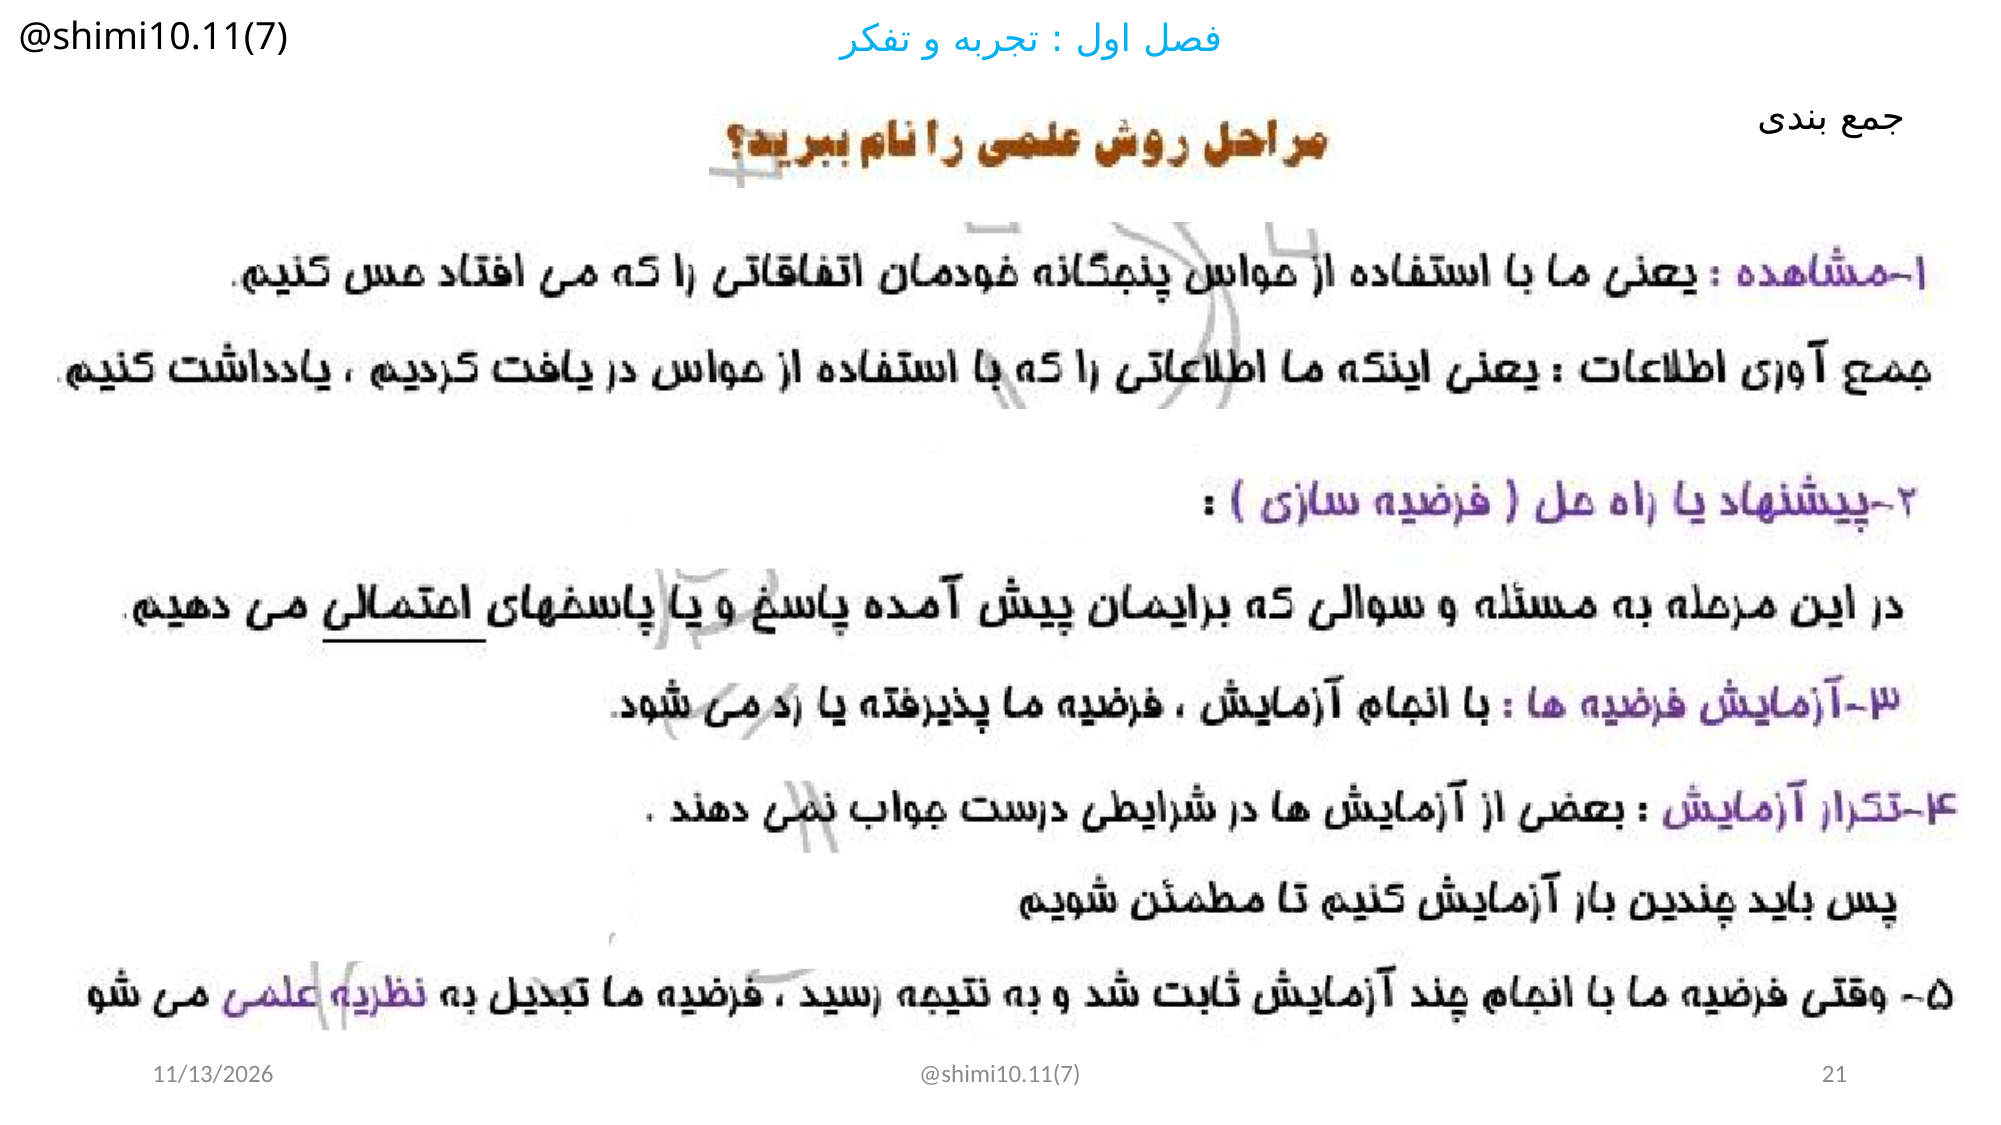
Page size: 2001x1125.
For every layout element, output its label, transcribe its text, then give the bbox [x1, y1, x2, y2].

text_box فصل اول : تجربه و تفکر [825, 6, 1238, 67]
picture [51, 222, 1946, 409]
text_box @shimi10.11(7) [0, 0, 303, 65]
footer @shimi10.11(7) [662, 1043, 1338, 1103]
picture [106, 443, 1929, 753]
text_box جمع بندی [1742, 84, 1929, 144]
slide_number 21 [1412, 1043, 1863, 1103]
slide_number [137, 1043, 588, 1103]
picture [709, 101, 1338, 188]
picture [73, 756, 1962, 1043]
